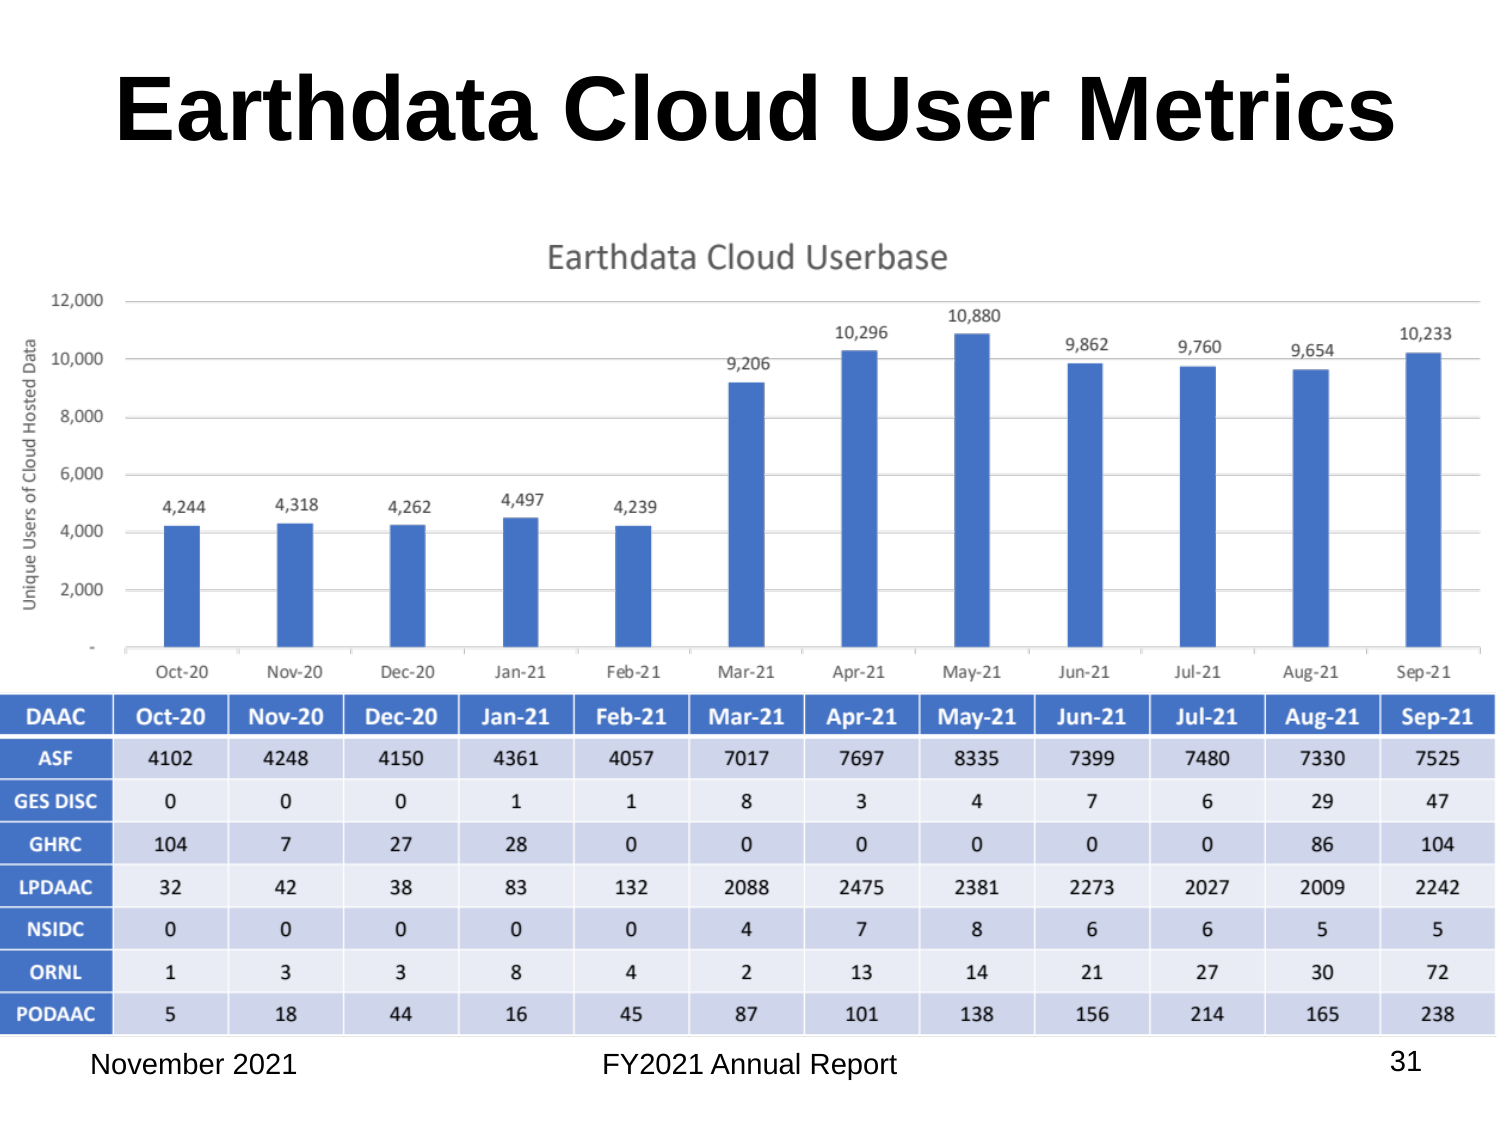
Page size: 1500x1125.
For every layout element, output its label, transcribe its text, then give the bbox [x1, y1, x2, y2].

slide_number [74, 1046, 426, 1116]
slide_number 31 [1087, 1046, 1438, 1113]
picture [0, 220, 1498, 1038]
title Earthdata Cloud User Metrics [13, 0, 1500, 211]
footer FY2021 Annual Report [512, 1046, 988, 1116]
